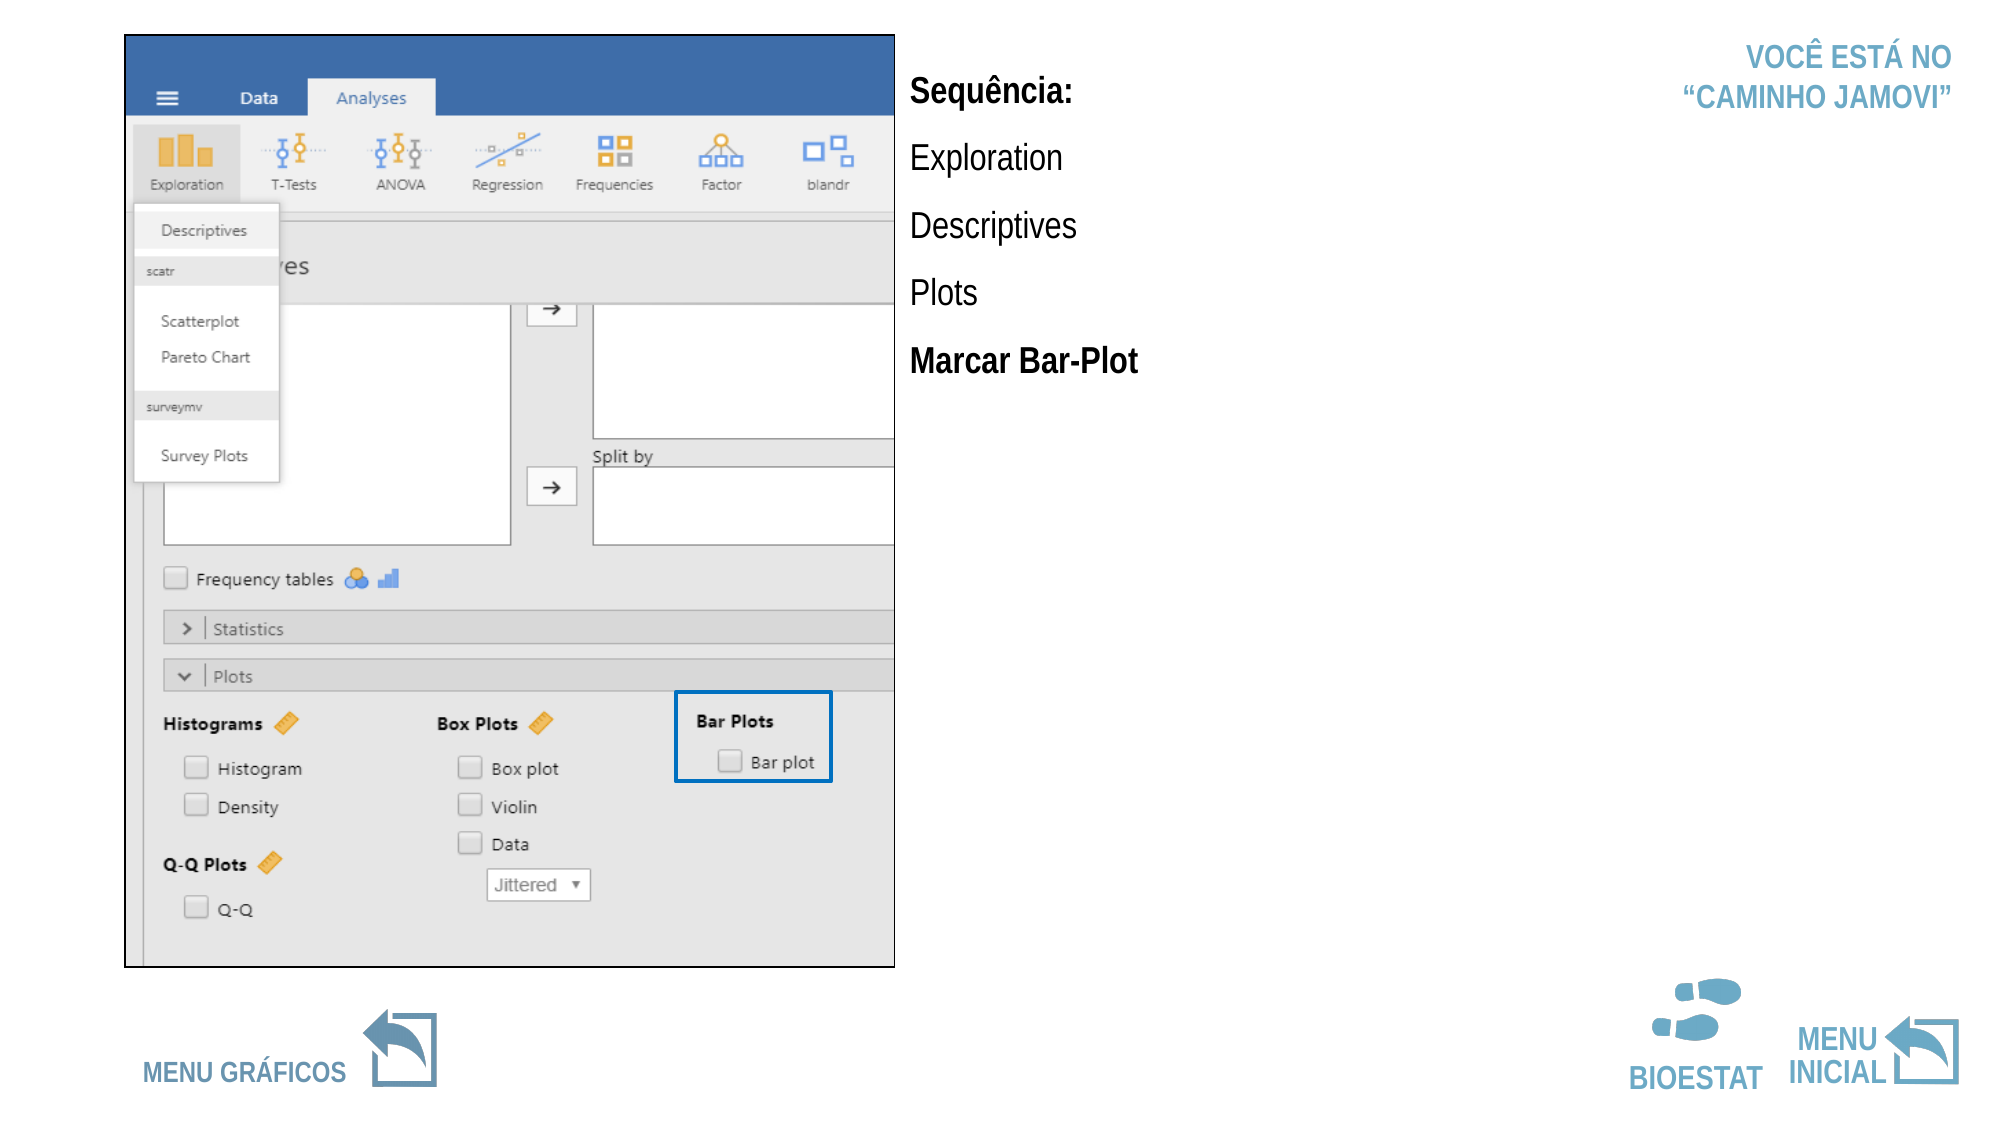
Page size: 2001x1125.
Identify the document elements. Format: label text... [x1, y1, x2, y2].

picture [1880, 1008, 1963, 1092]
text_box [75, 999, 442, 1097]
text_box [1600, 961, 1792, 1100]
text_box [125, 35, 894, 967]
text_box Sequência: Exploration Descriptives Plots Marcar Bar-Plot [895, 35, 1154, 389]
